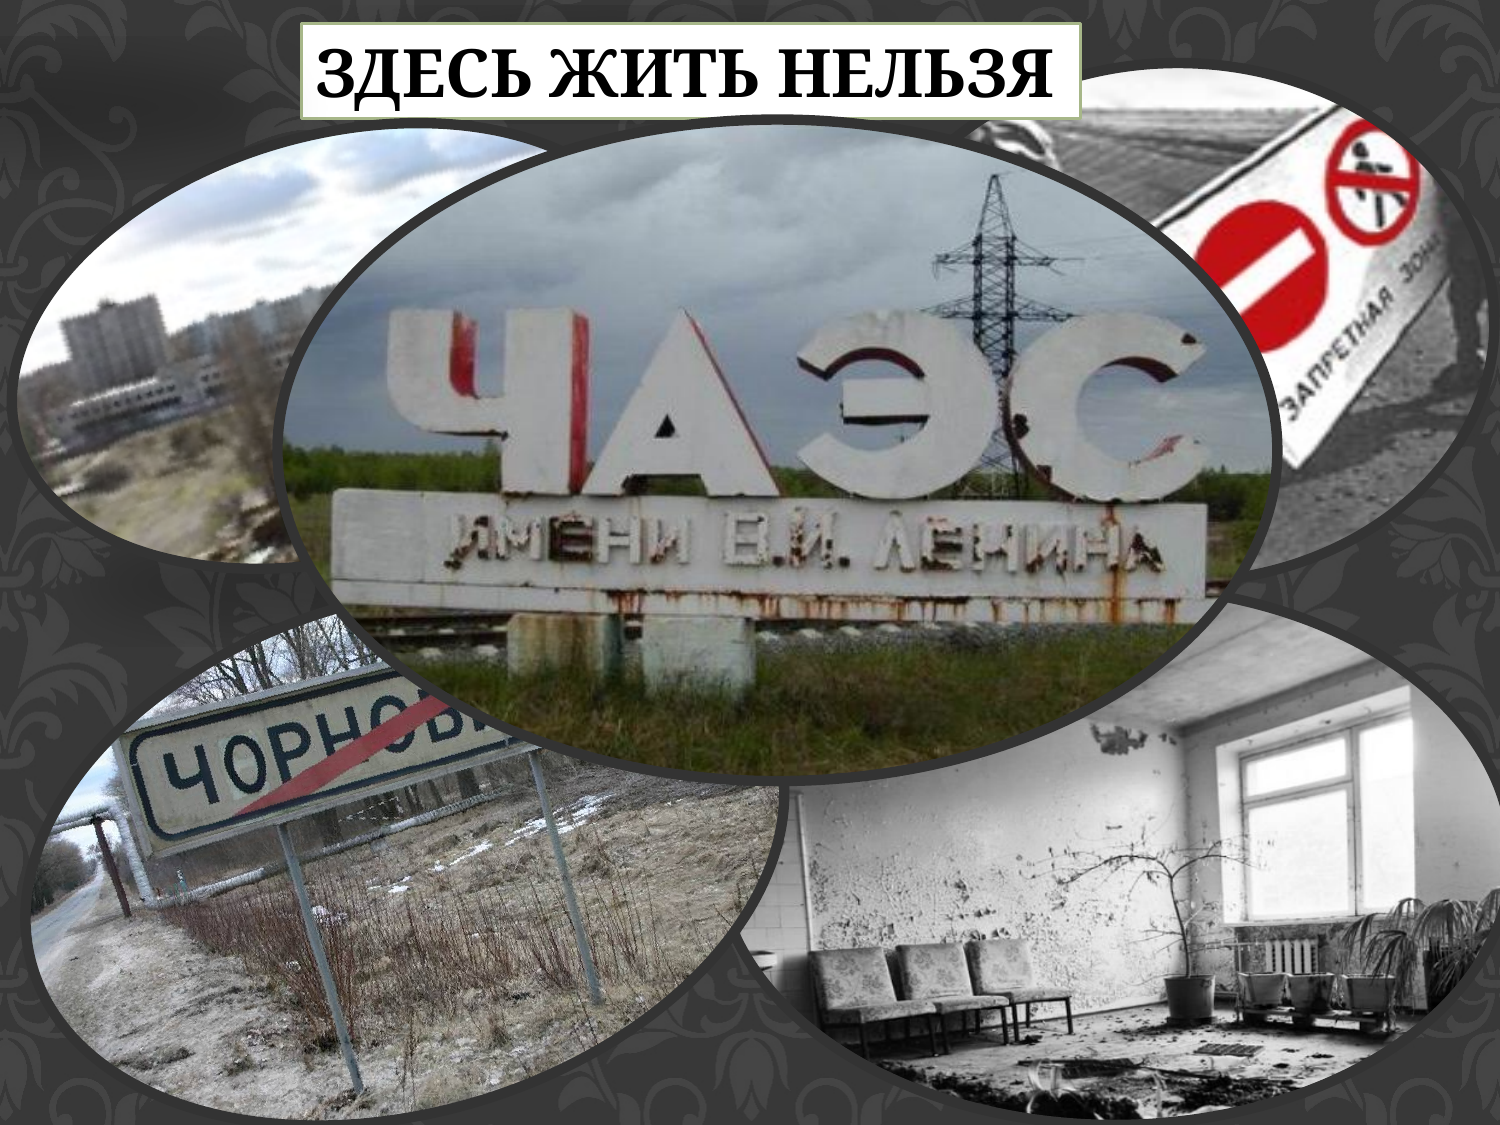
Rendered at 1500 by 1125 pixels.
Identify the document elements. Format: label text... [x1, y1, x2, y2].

picture [3, 62, 1500, 1125]
text_box [690, 0, 1164, 62]
text_box ЗДЕСЬ ЖИТЬ НЕЛЬЗЯ [300, 22, 1082, 119]
